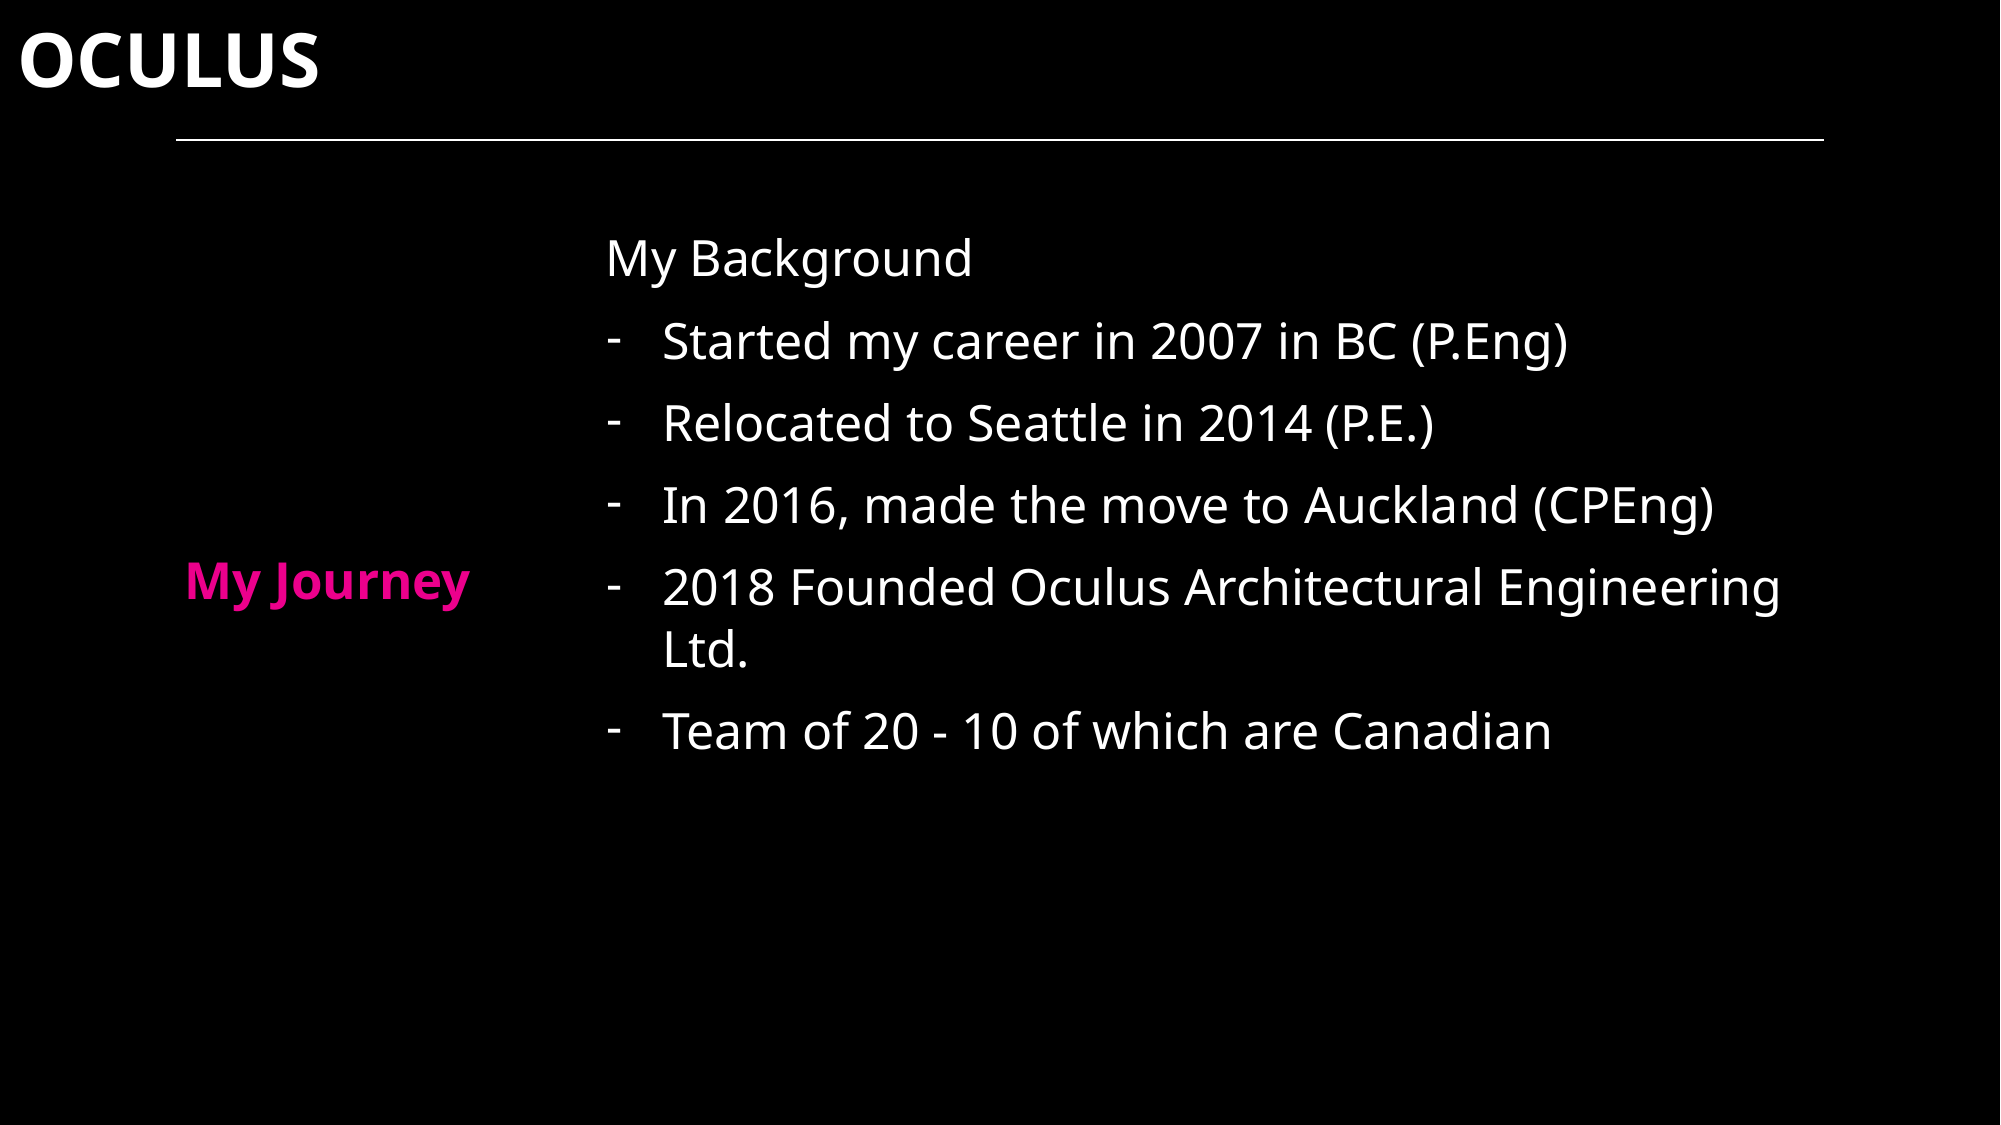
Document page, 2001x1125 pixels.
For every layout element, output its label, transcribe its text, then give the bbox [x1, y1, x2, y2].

subtitle My Background Started my career in 2007 in BC (P.Eng) Relocated to Seattle in 2014 (P.E.) In 2016, made the move to Auckland (CPEng) 2018 Founded Oculus Architectural Engineering Ltd. Team of 20 - 10 of which are Canadian [590, 220, 1831, 905]
title My Journey [169, 505, 545, 620]
